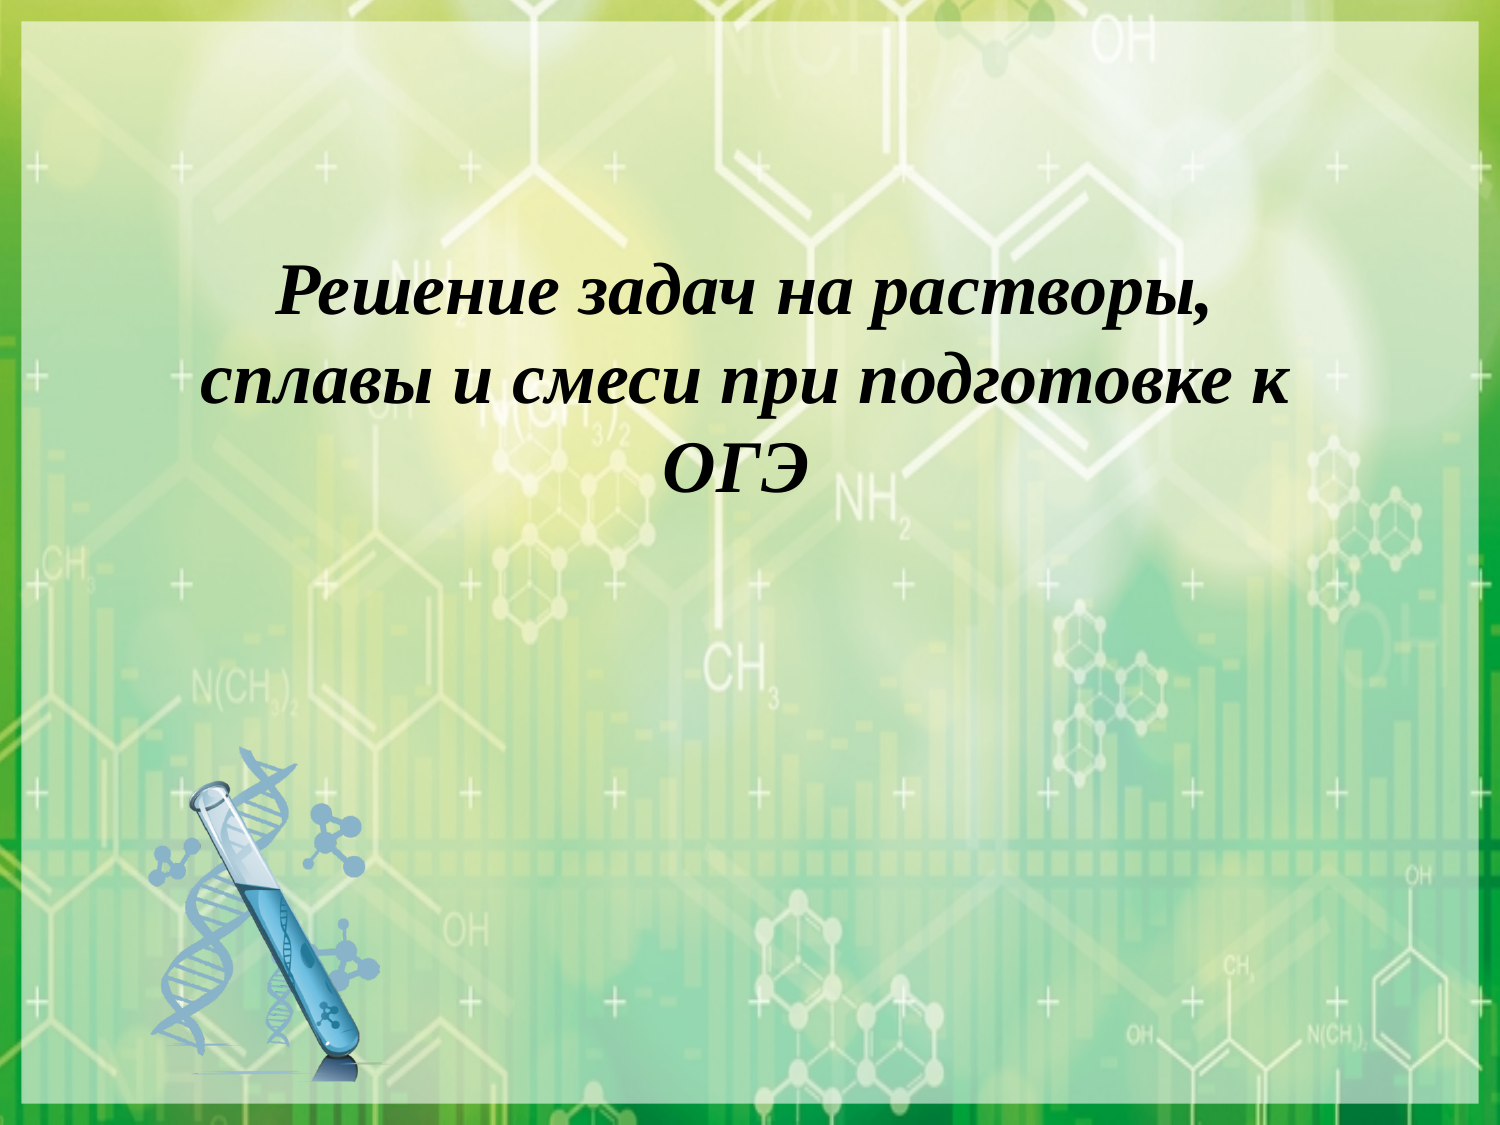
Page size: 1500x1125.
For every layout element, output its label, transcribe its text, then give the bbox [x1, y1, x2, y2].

title Решение задач на растворы, сплавы и смеси при подготовке к ОГЭ [171, 231, 1320, 516]
picture [0, 0, 1500, 1125]
